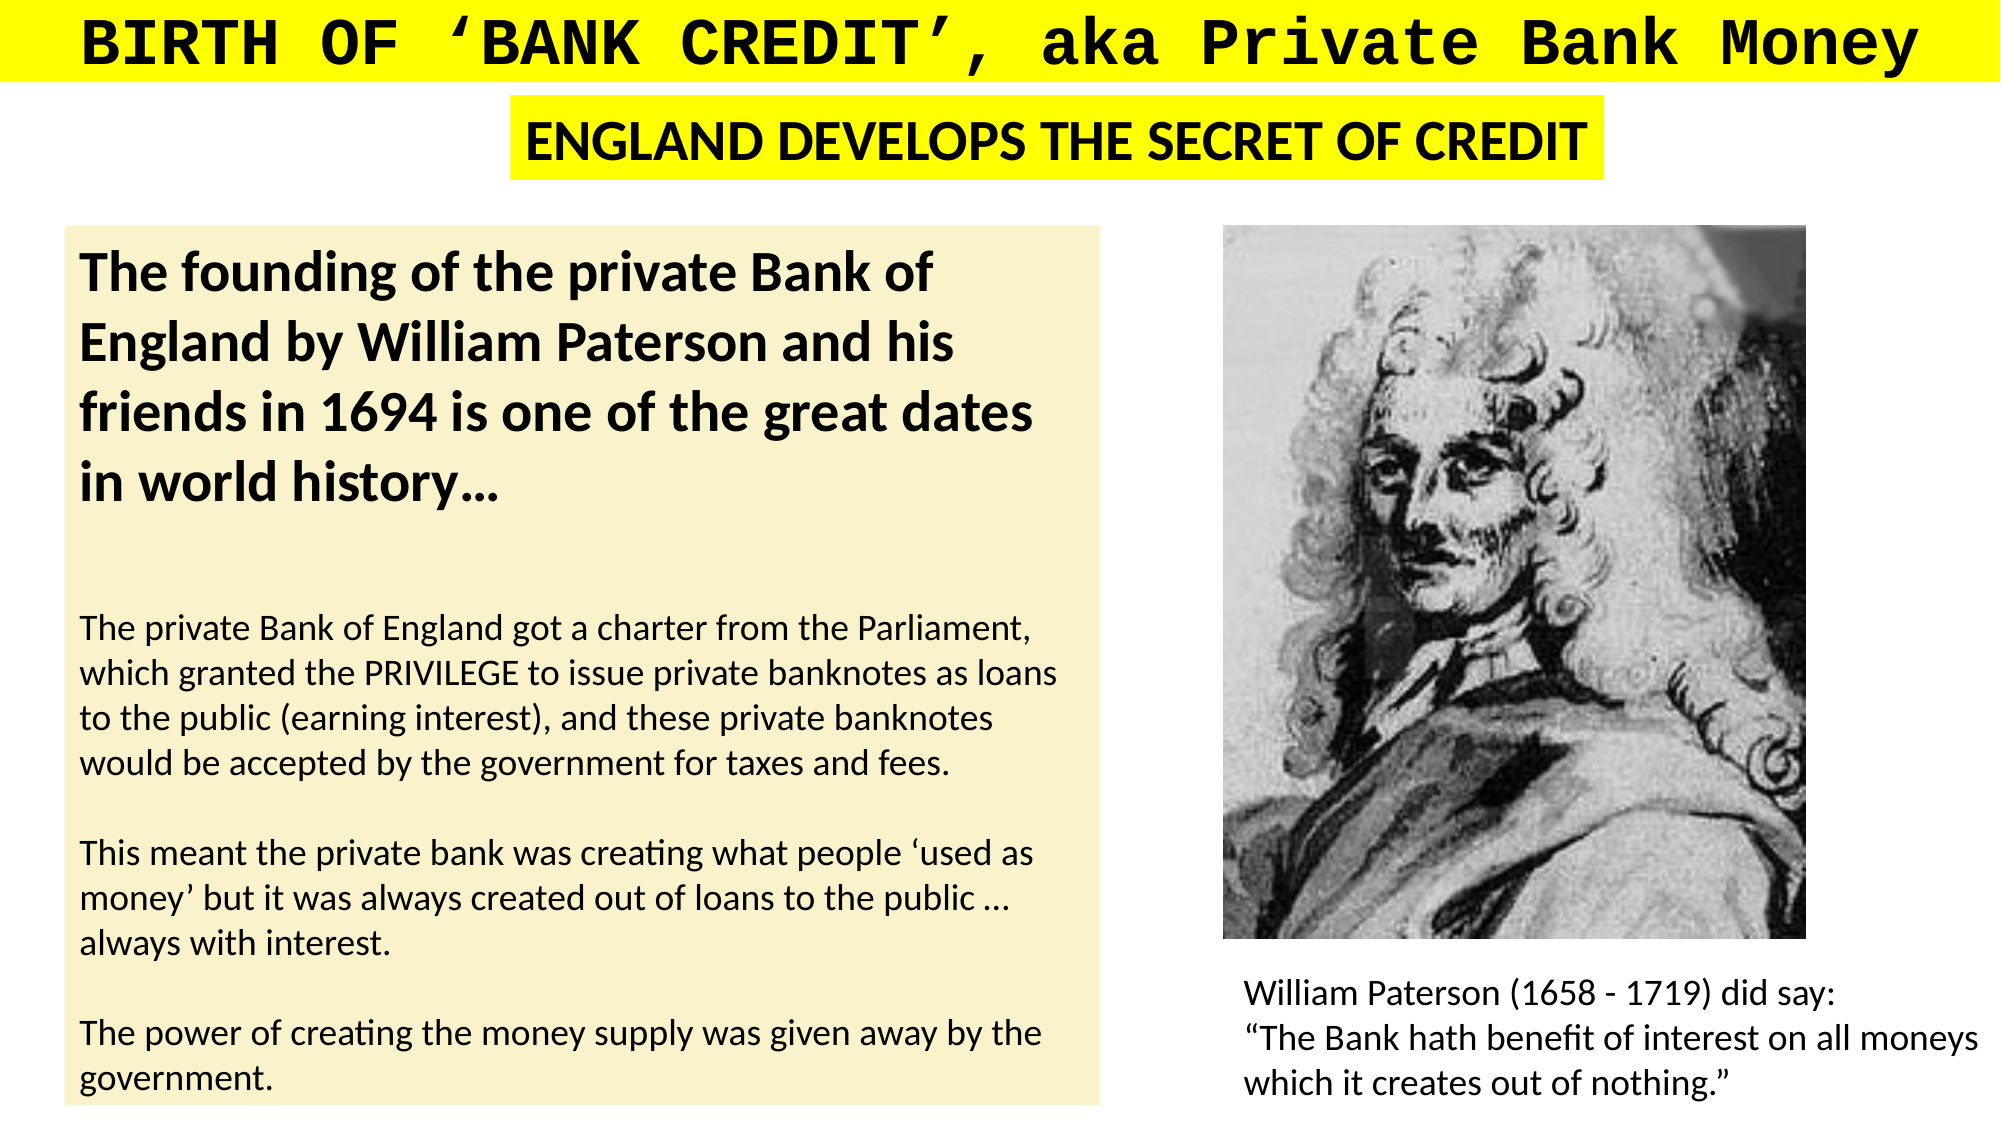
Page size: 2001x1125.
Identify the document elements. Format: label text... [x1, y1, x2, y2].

picture [1223, 225, 1806, 939]
text_box The founding of the private Bank of England by William Paterson and his friends in 1694 is one of the great dates in world history… The private Bank of England got a charter from the Parliament, which granted the PRIVILEGE to issue private banknotes as loans to the public (earning interest), and these private banknotes would be accepted by the government for taxes and fees. This meant the private bank was creating what people ‘used as money’ but it was always created out of loans to the public … always with interest. The power of creating the money supply was given away by the government. [64, 225, 1101, 1106]
text_box ENGLAND DEVELOPS THE SECRET OF CREDIT [510, 95, 1604, 180]
text_box BIRTH OF ‘BANK CREDIT’, aka Private Bank Money [0, 0, 2000, 83]
text_box William Paterson (1658 - 1719) did say: “The Bank hath benefit of interest on all moneys which it creates out of nothing.” [1228, 960, 1995, 1111]
